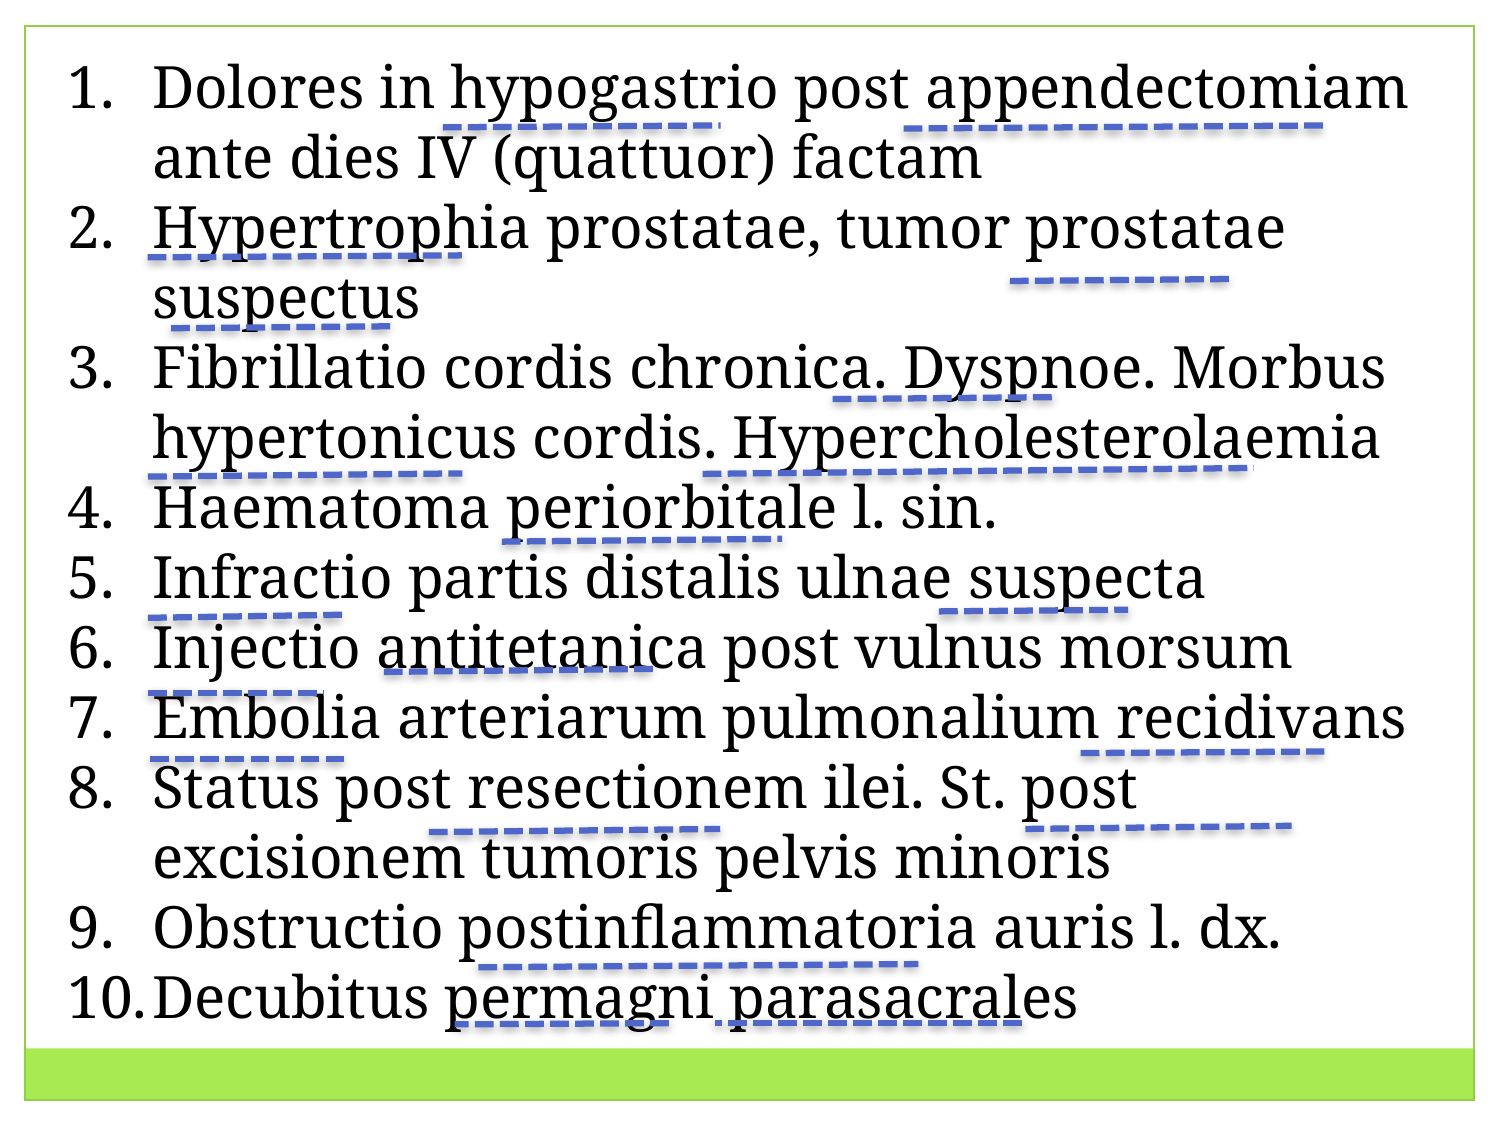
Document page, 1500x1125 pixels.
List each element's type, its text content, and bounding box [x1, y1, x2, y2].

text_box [170, 325, 397, 329]
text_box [903, 125, 1324, 129]
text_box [428, 828, 721, 833]
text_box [147, 614, 348, 619]
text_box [1009, 278, 1235, 282]
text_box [501, 538, 783, 542]
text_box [383, 668, 659, 673]
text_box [477, 963, 919, 968]
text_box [147, 473, 463, 477]
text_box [832, 396, 1058, 400]
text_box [702, 467, 1255, 475]
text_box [1025, 825, 1292, 830]
text_box Dolores in hypogastrio post appendectomiam ante dies IV (quattuor) factam Hypertrophia prostatae, tumor prostatae suspectus Fibrillatio cordis chronica. Dyspnoe. Morbus hypertonicus cordis. Hypercholesterolaemia Haematoma periorbitale l. sin. Infractio partis distalis ulnae suspecta Injectio antitetanica post vulnus morsum Embolia arteriarum pulmonalium recidivans Status post resectionem ilei. St. post excisionem tumoris pelvis minoris Obstructio postinflammatoria auris l. dx. Decubitus permagni parasacrales [53, 42, 1453, 1038]
